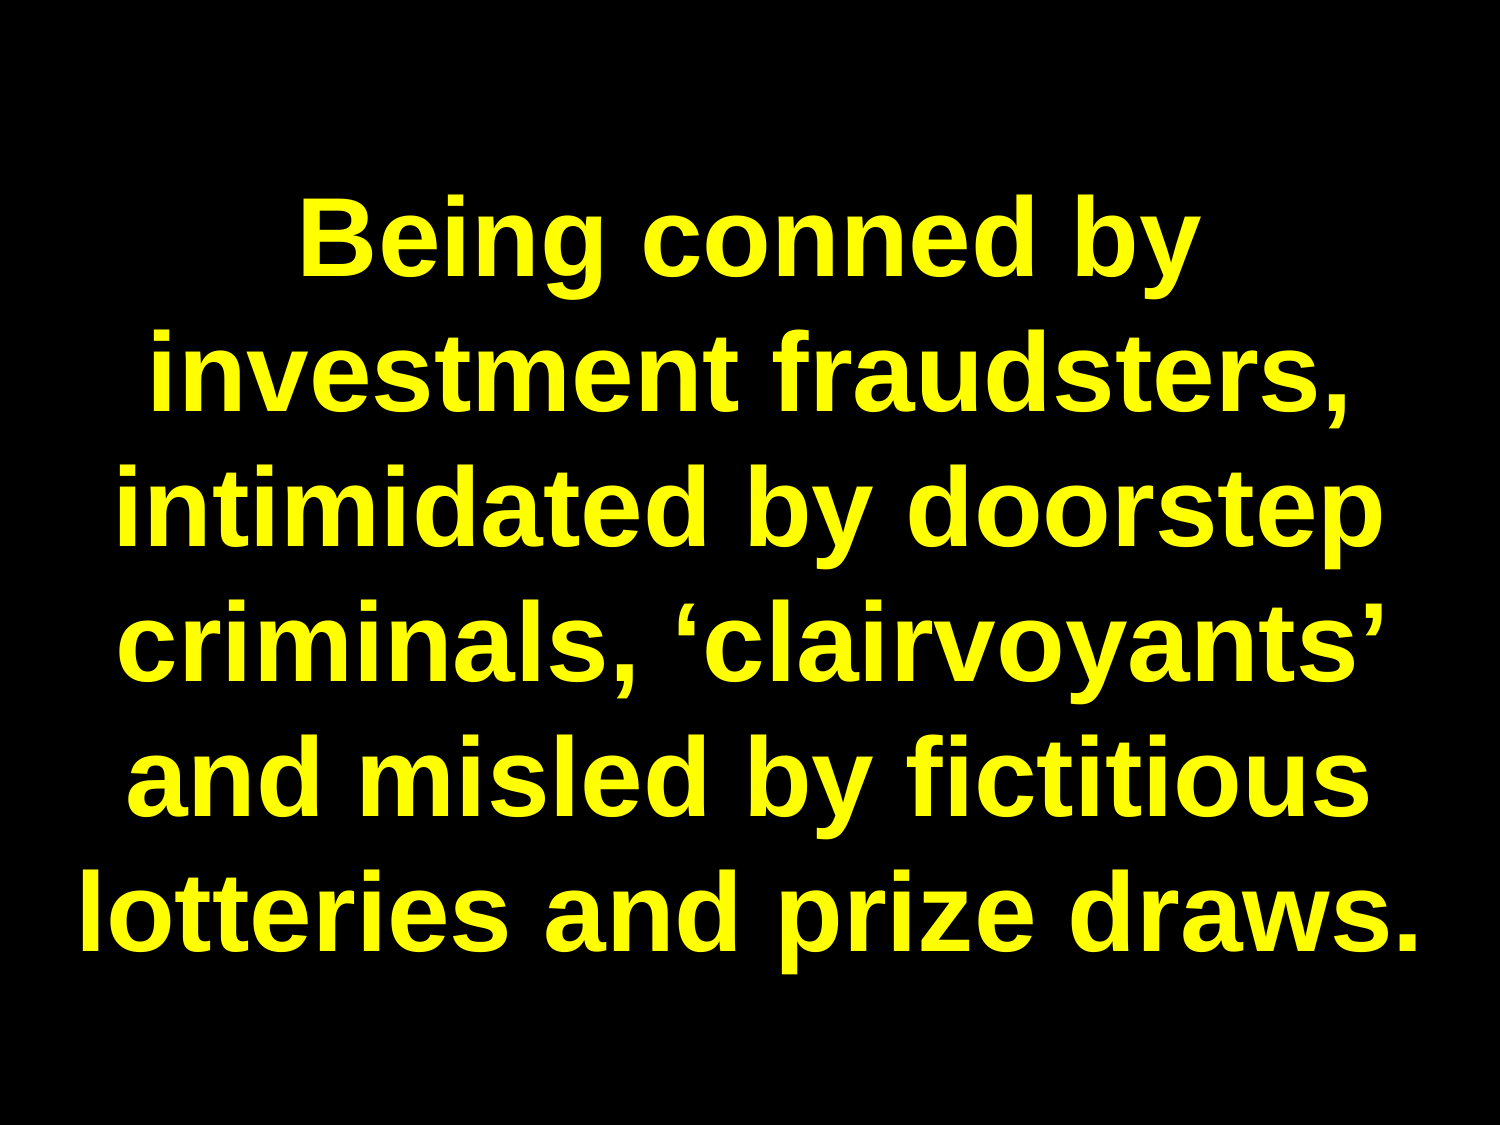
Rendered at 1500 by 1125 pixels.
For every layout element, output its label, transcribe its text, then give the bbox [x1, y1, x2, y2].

title Being conned by investment fraudsters, intimidated by doorstep criminals, ‘clairvoyants’ and misled by fictitious lotteries and prize draws. [0, 474, 1500, 663]
